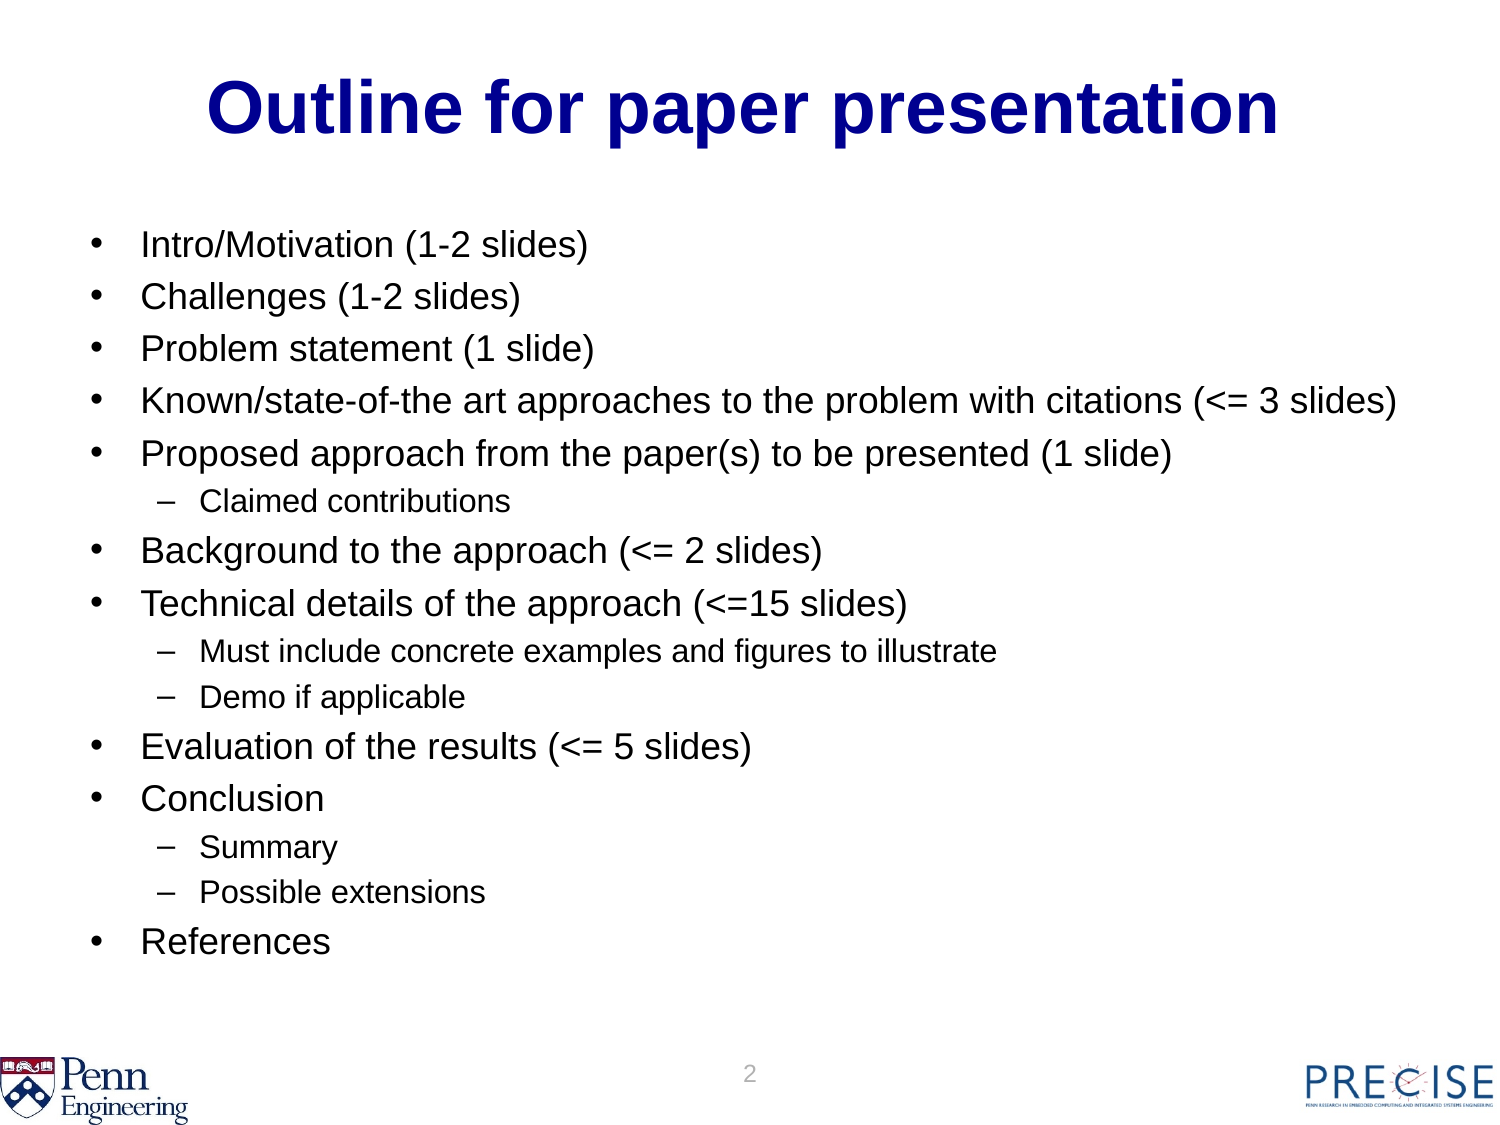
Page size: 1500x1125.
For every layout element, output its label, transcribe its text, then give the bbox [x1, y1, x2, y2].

picture [1299, 1059, 1497, 1113]
slide_number 2 [575, 1042, 925, 1103]
picture [0, 1057, 188, 1125]
list Intro/Motivation (1-2 slides) Challenges (1-2 slides) Problem statement (1 slide) Known/state-of-the art approaches to the problem with citations (<= 3 slides) Proposed approach from the paper(s) to be presented (1 slide) Claimed contributions Background to the approach (<= 2 slides) Technical details of the approach (<=15 slides) Must include concrete examples and figures to illustrate Demo if applicable Evaluation of the results (<= 5 slides) Conclusion Summary Possible extensions References [74, 212, 1426, 1006]
title Outline for paper presentation [74, 44, 1413, 163]
